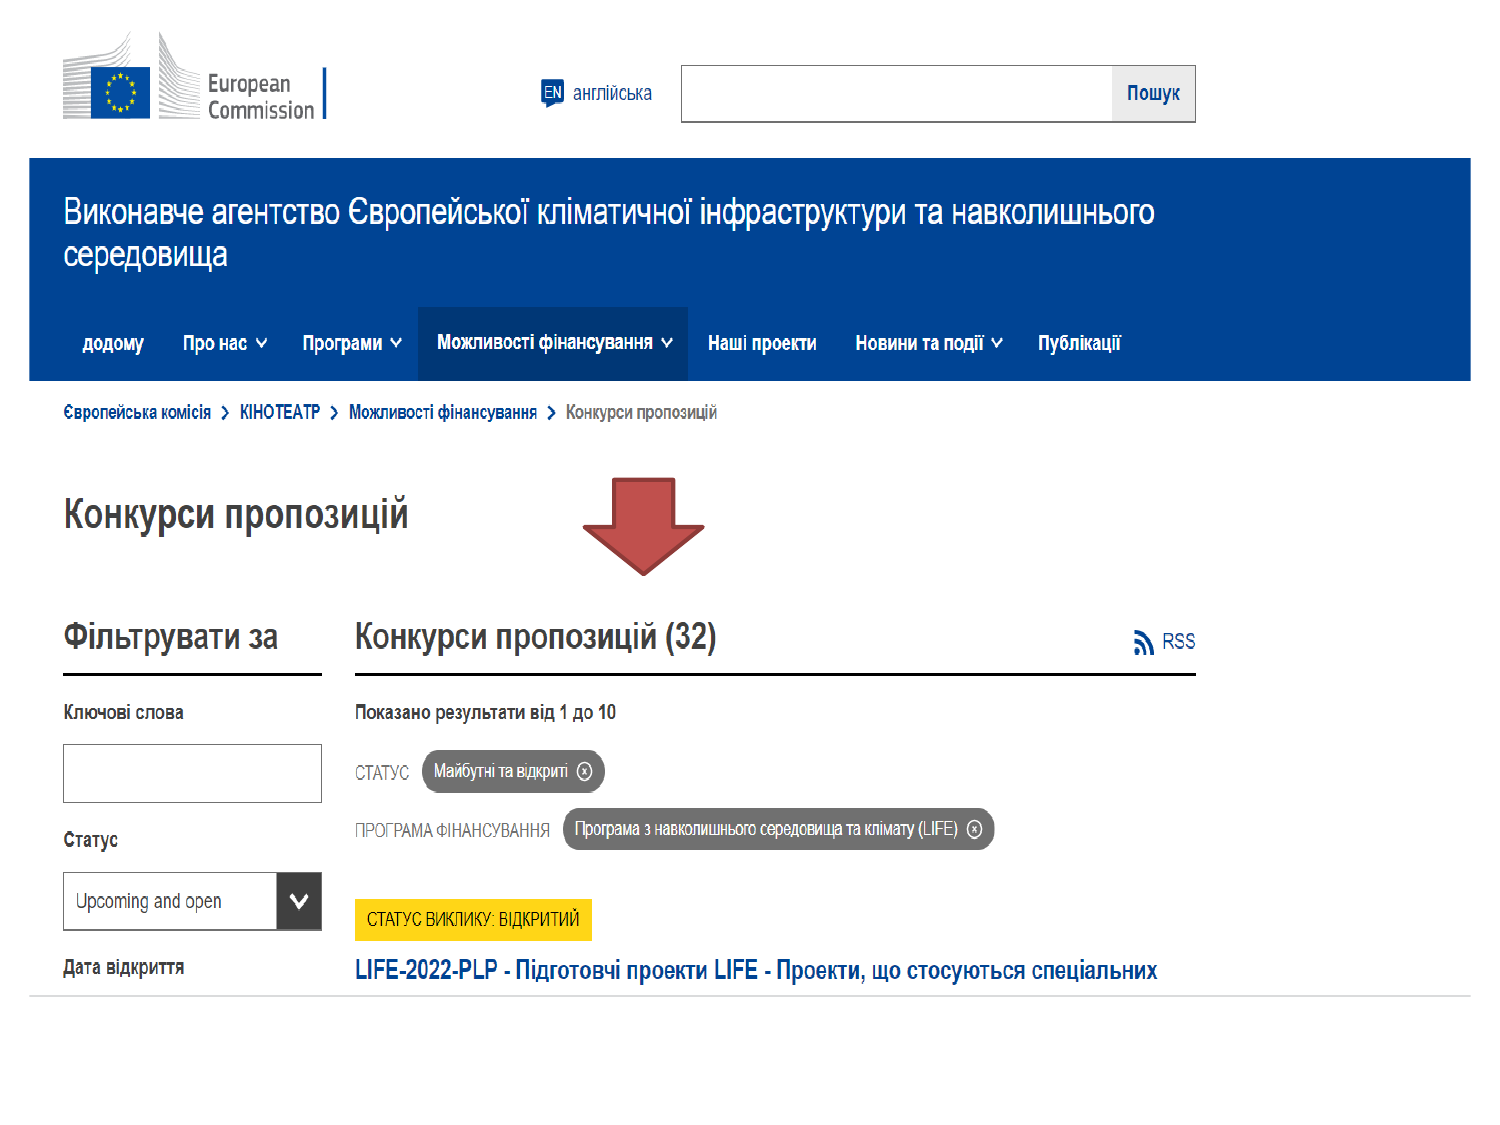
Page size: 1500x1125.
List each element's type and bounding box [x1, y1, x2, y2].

picture [29, 18, 1471, 1000]
